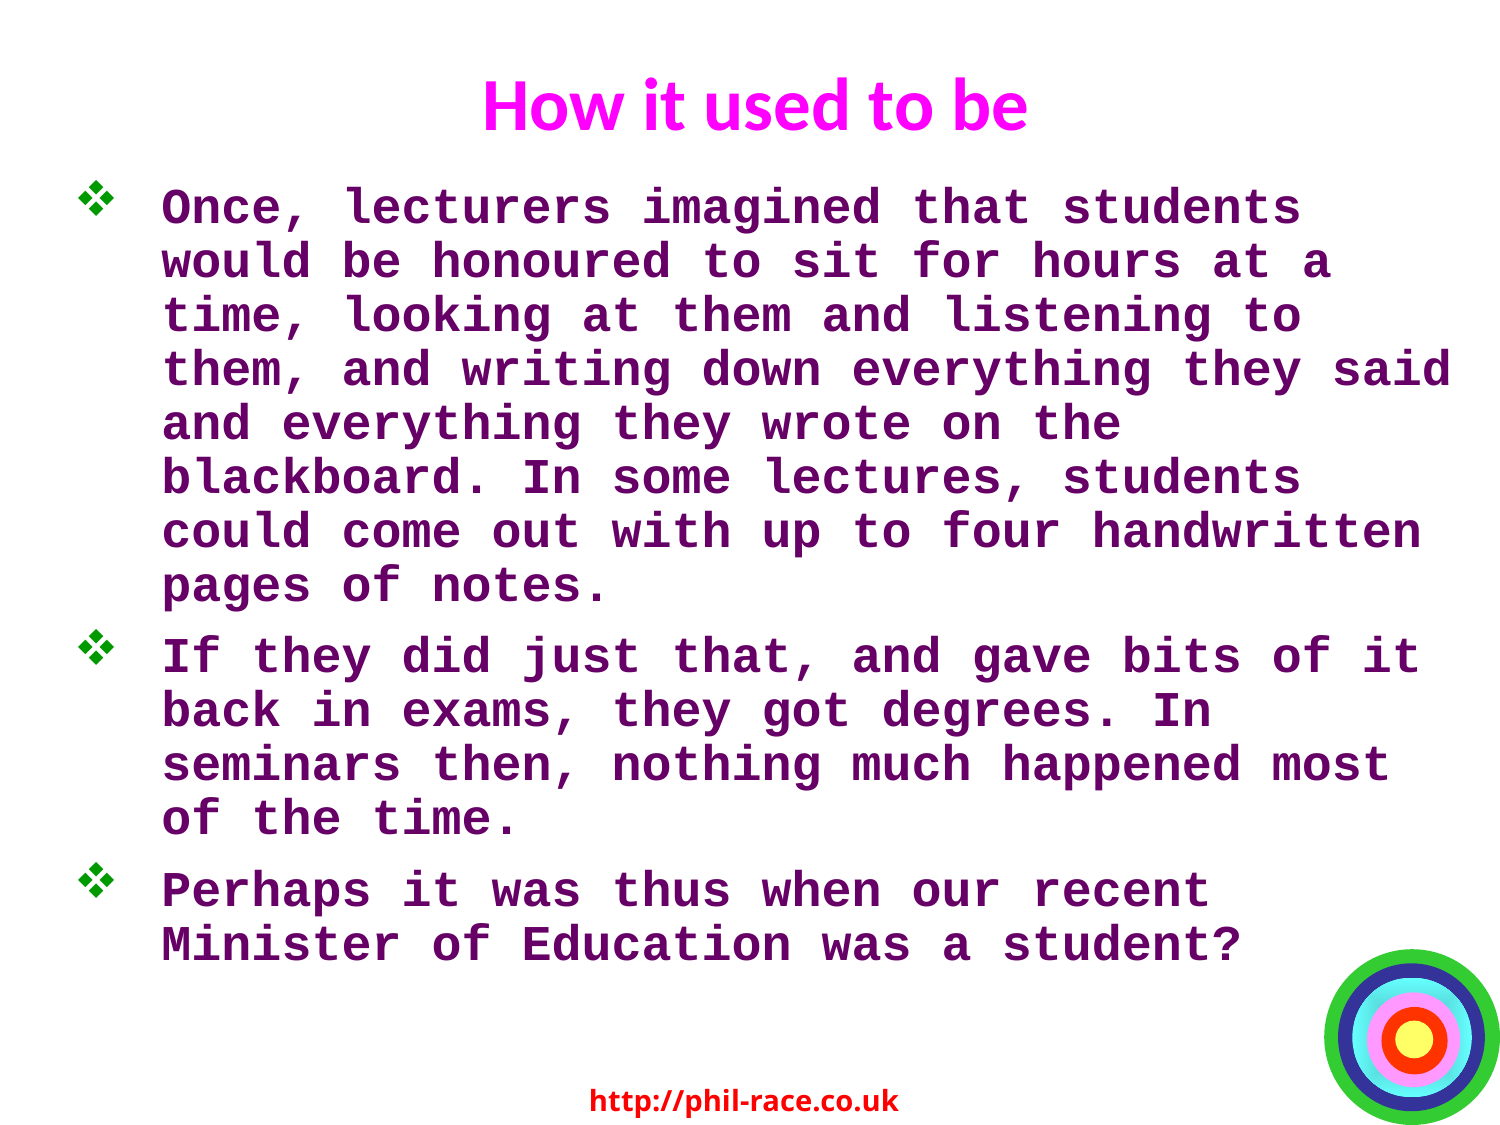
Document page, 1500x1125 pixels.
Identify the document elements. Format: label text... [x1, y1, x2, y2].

list Once, lecturers imagined that students would be honoured to sit for hours at a time, looking at them and listening to them, and writing down everything they said and everything they wrote on the blackboard. In some lectures, students could come out with up to four handwritten pages of notes. If they did just that, and gave bits of it back in exams, they got degrees. In seminars then, nothing much happened most of the time. Perhaps it was thus when our recent Minister of Education was a student? [58, 172, 1471, 963]
title How it used to be [40, 30, 1471, 185]
